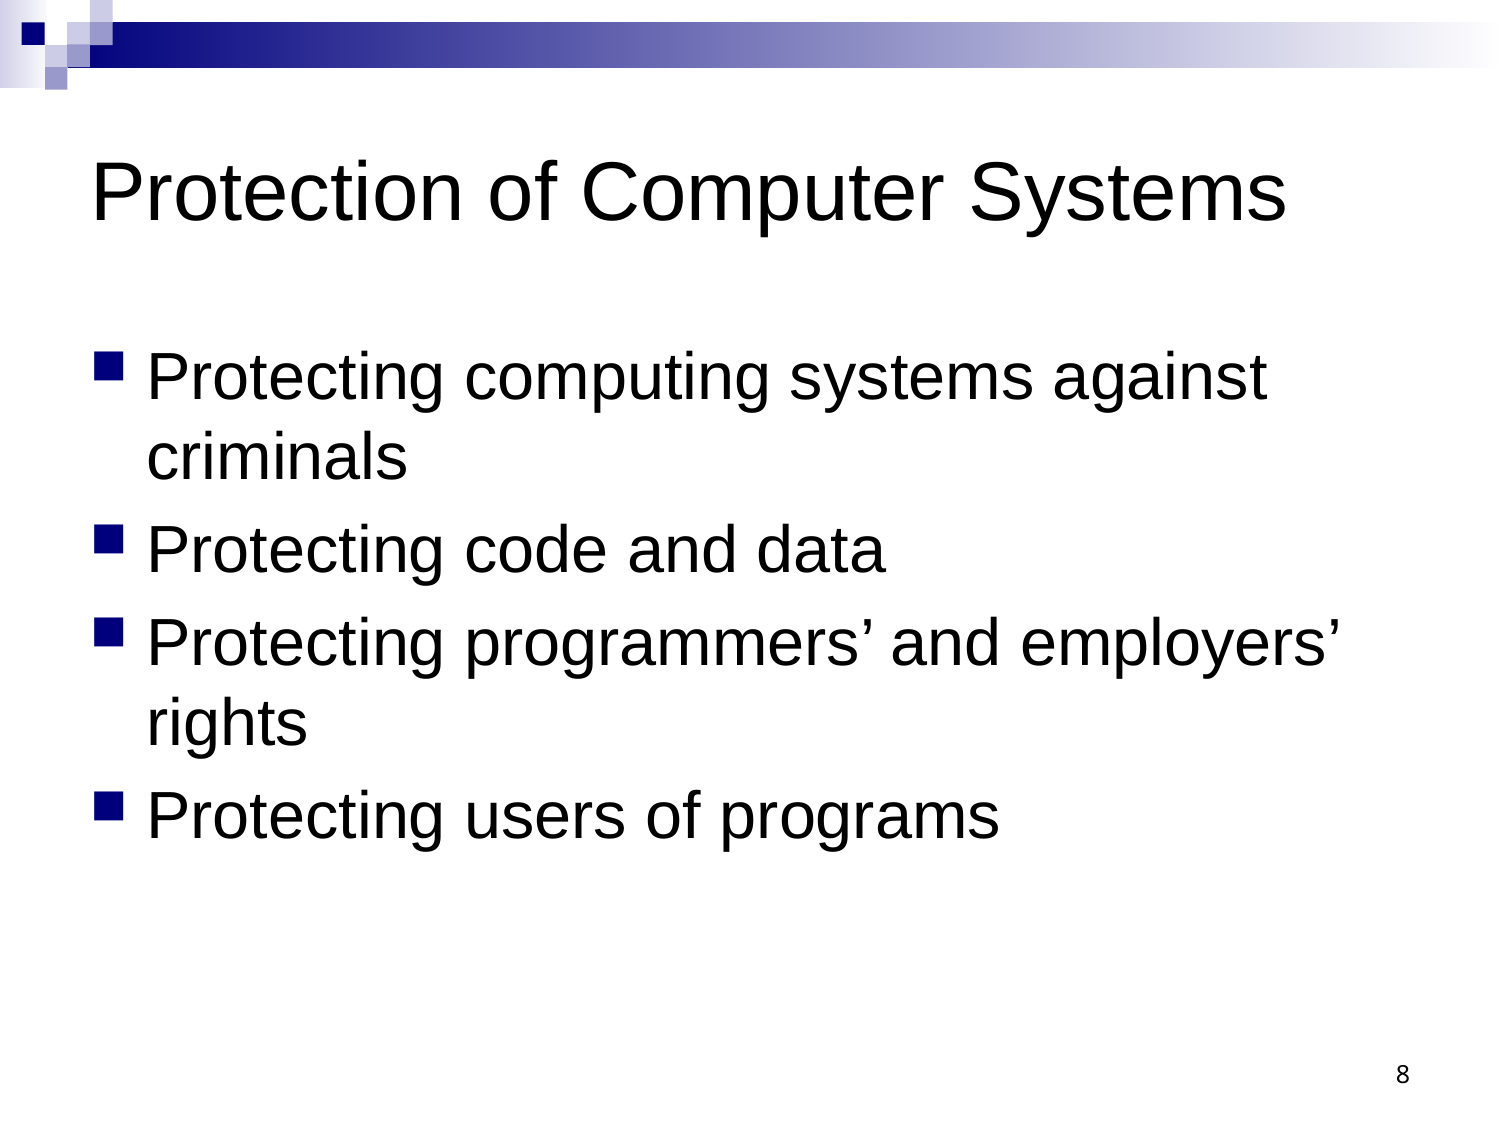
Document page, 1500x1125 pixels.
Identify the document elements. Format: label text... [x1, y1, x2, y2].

title Protection of Computer Systems [74, 74, 1426, 301]
slide_number 8 [1074, 1024, 1426, 1101]
list Protecting computing systems against criminals Protecting code and data Protecting programmers’ and employers’ rights Protecting users of programs [74, 324, 1426, 963]
